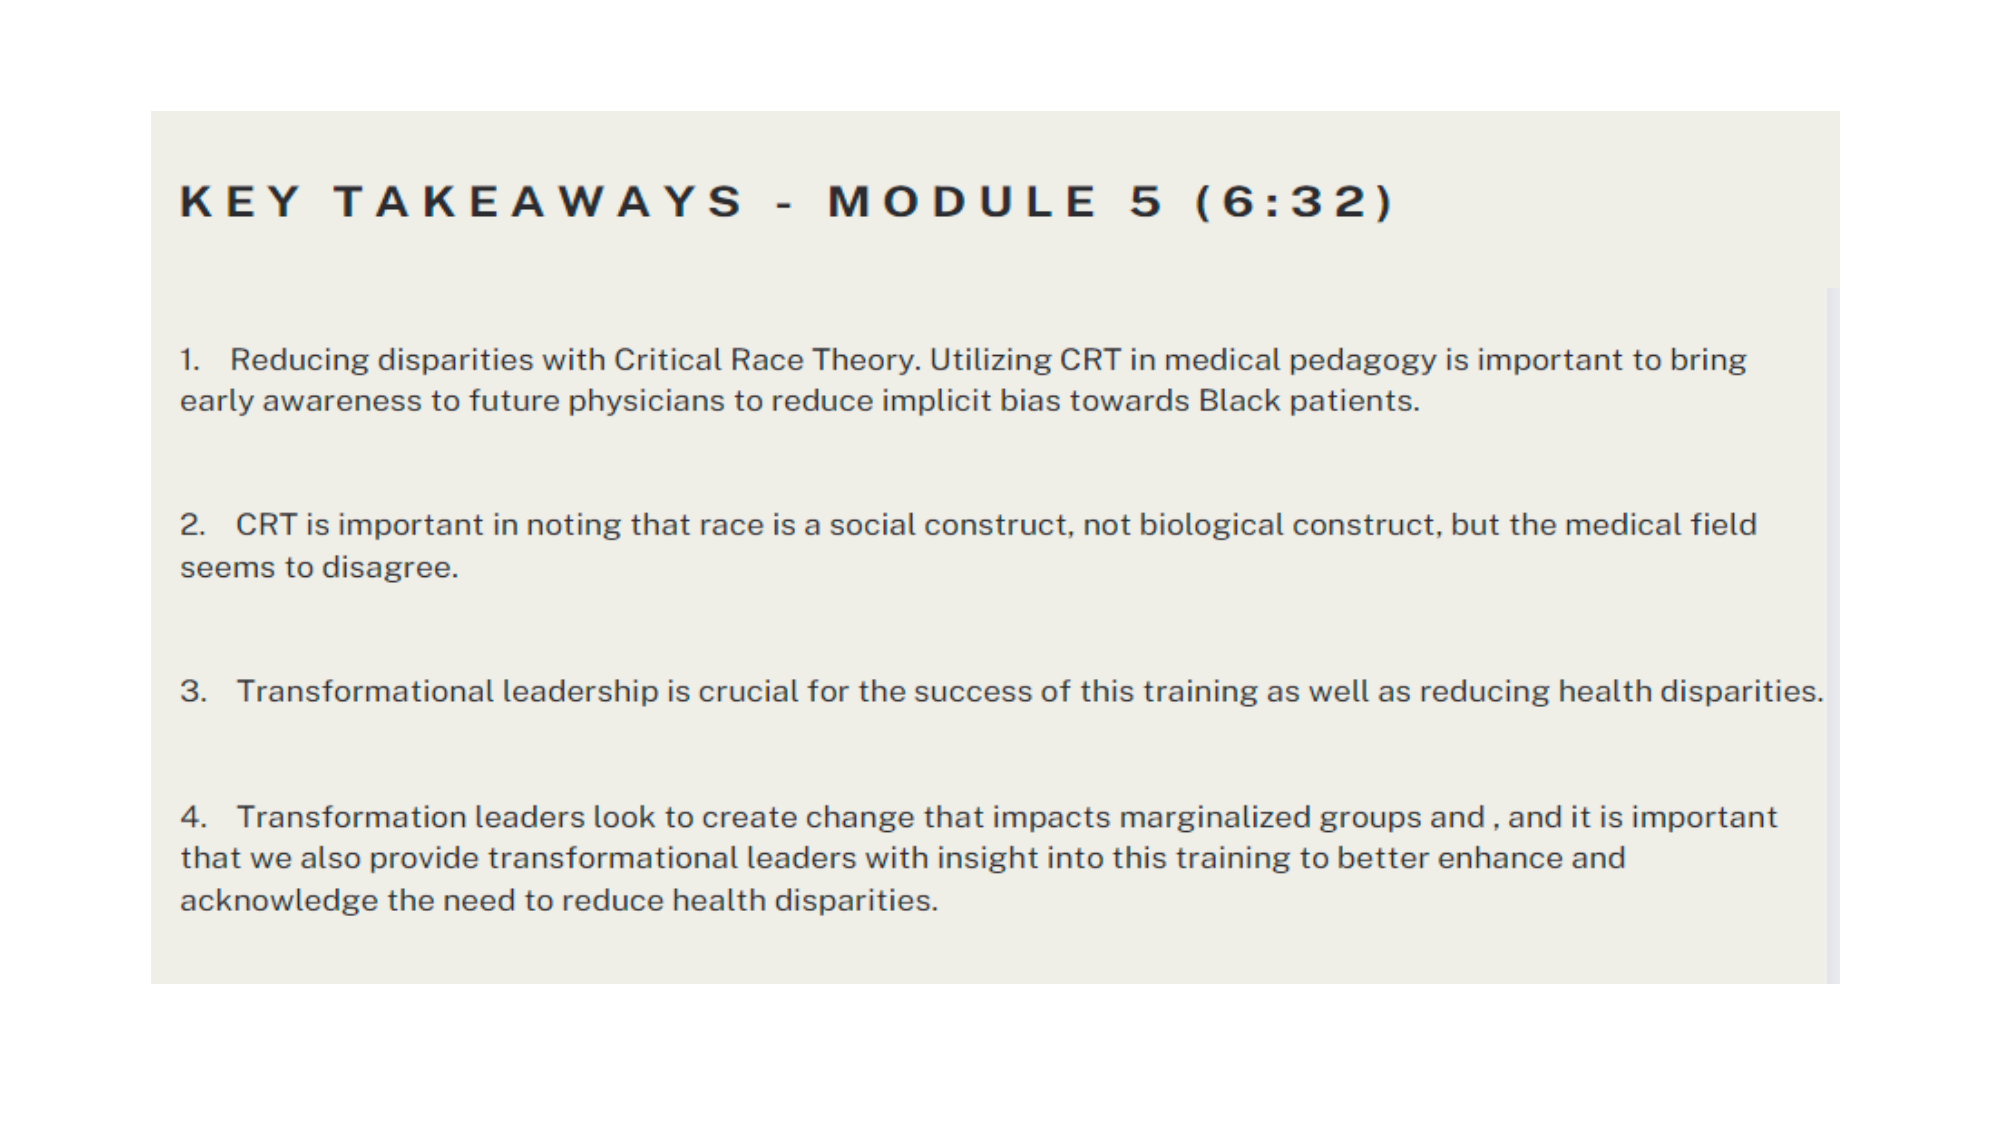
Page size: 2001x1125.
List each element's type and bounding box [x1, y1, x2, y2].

list [150, 289, 1841, 984]
picture [150, 111, 1841, 289]
